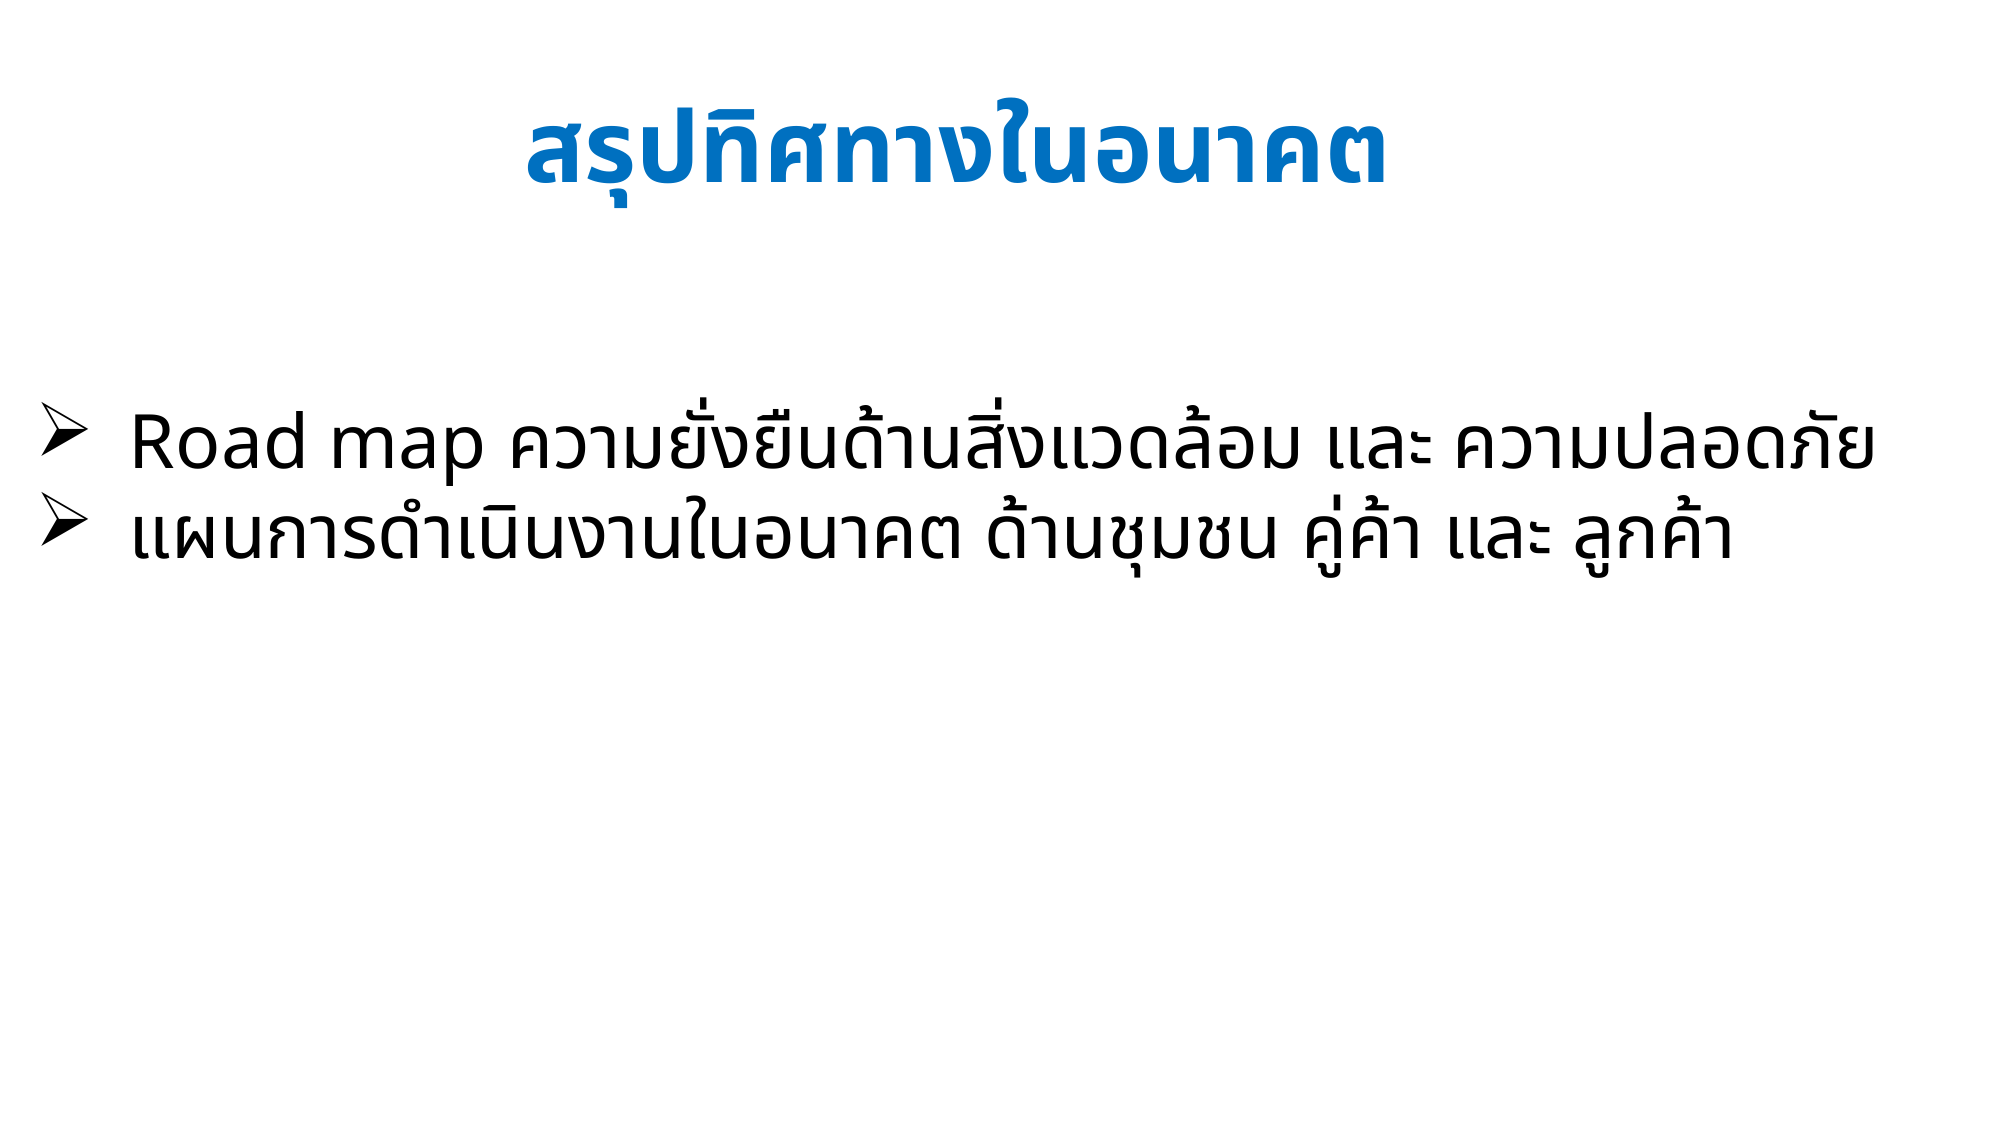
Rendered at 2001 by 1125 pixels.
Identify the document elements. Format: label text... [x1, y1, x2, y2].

text_box Road map ความยั่งยืนด้านสิ่งแวดล้อม และ ความปลอดภัย แผนการดำเนินงานในอนาคต ด้านชุมชน คู่ค้า และ ลูกค้า [20, 386, 1895, 582]
title สรุปทิศทางในอนาคต [316, 74, 1600, 227]
